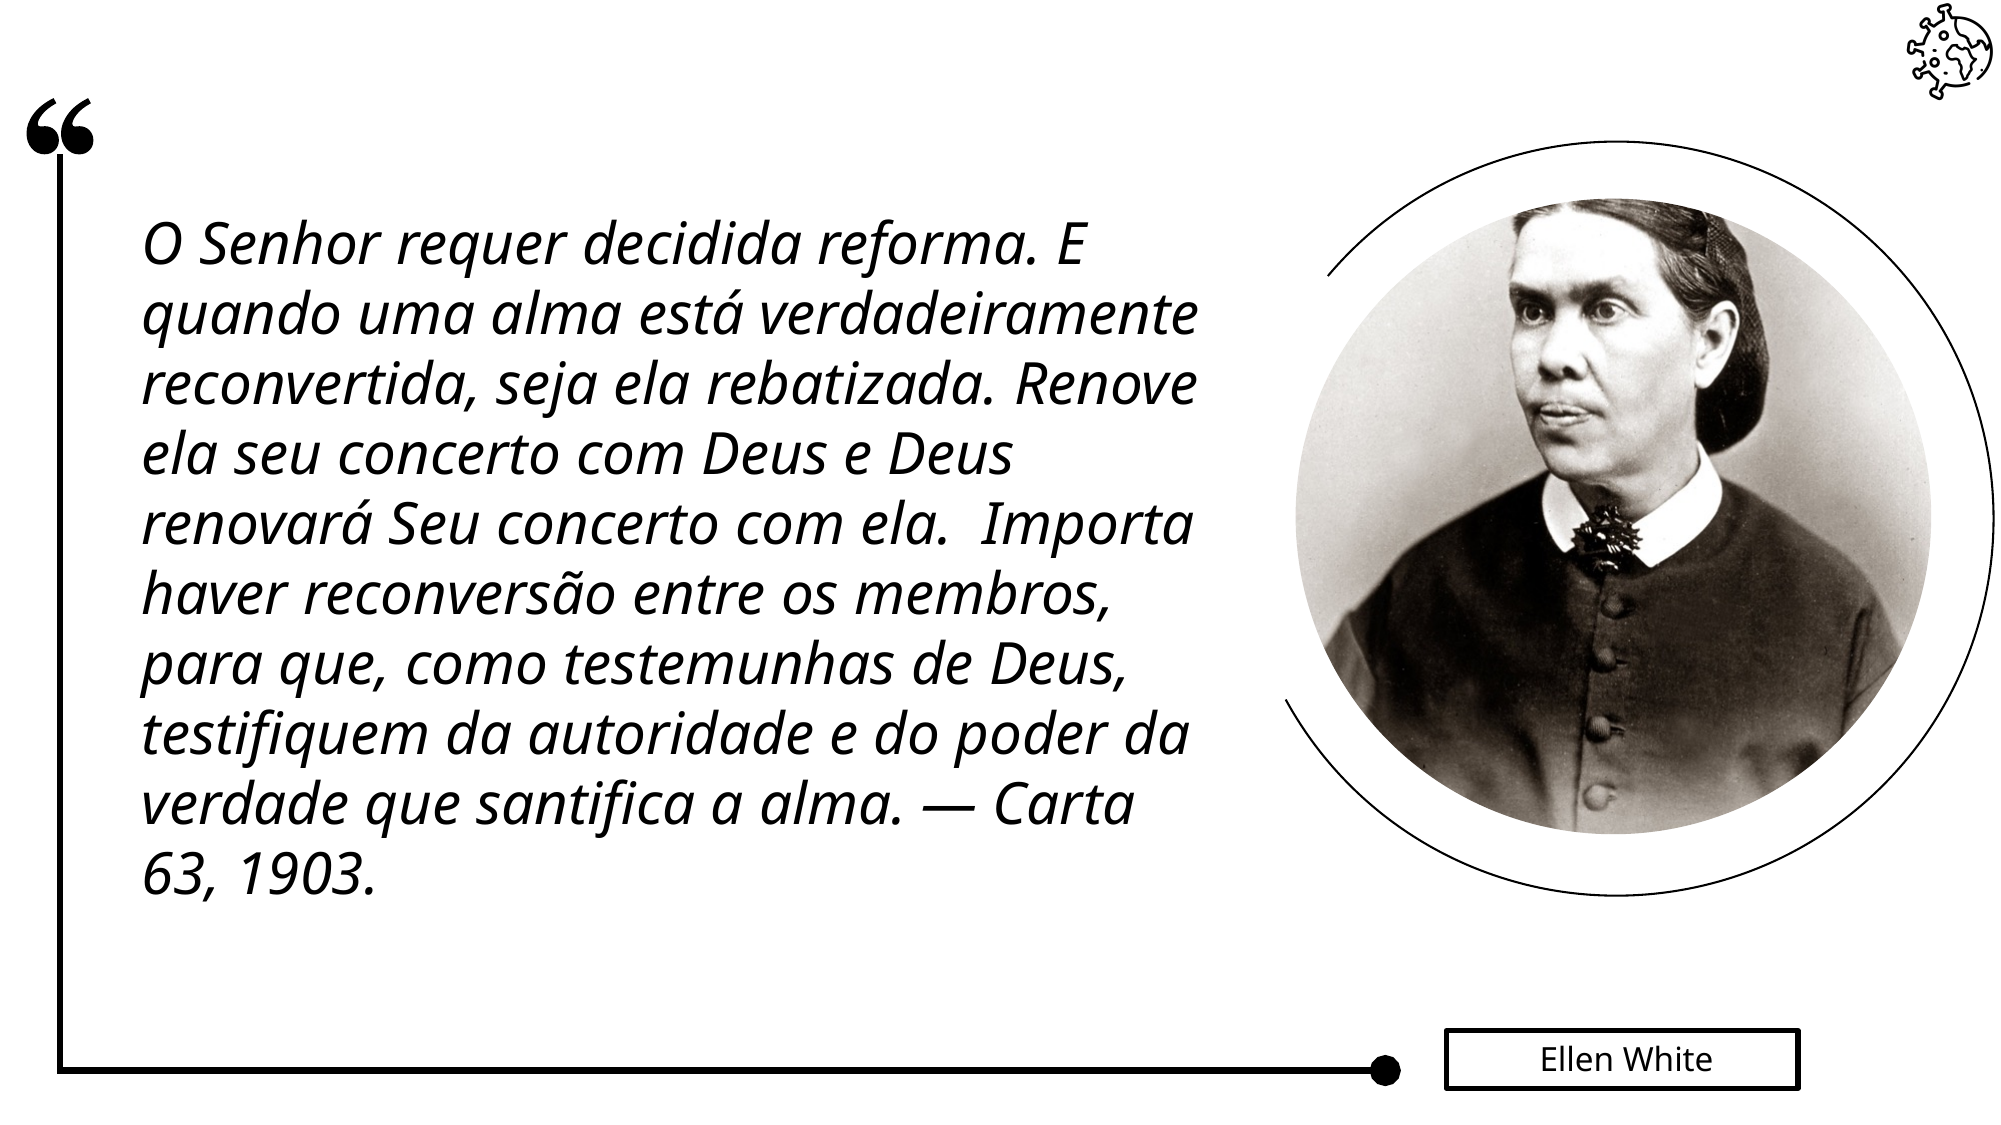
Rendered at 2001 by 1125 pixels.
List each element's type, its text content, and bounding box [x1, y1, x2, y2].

list Ellen White [1444, 1028, 1801, 1091]
picture [1902, 2, 1998, 102]
list O Senhor requer decidida reforma. E quando uma alma está verdadeiramente reconvertida, seja ela rebatizada. Renove ela seu concerto com Deus e Deus renovará Seu concerto com ela. Importa haver reconversão entre os membros, para que, como testemunhas de Deus, testifiquem da autoridade e do poder da verdade que santifica a alma. — Carta 63, 1903. [126, 98, 1244, 1015]
picture [1295, 198, 1932, 835]
